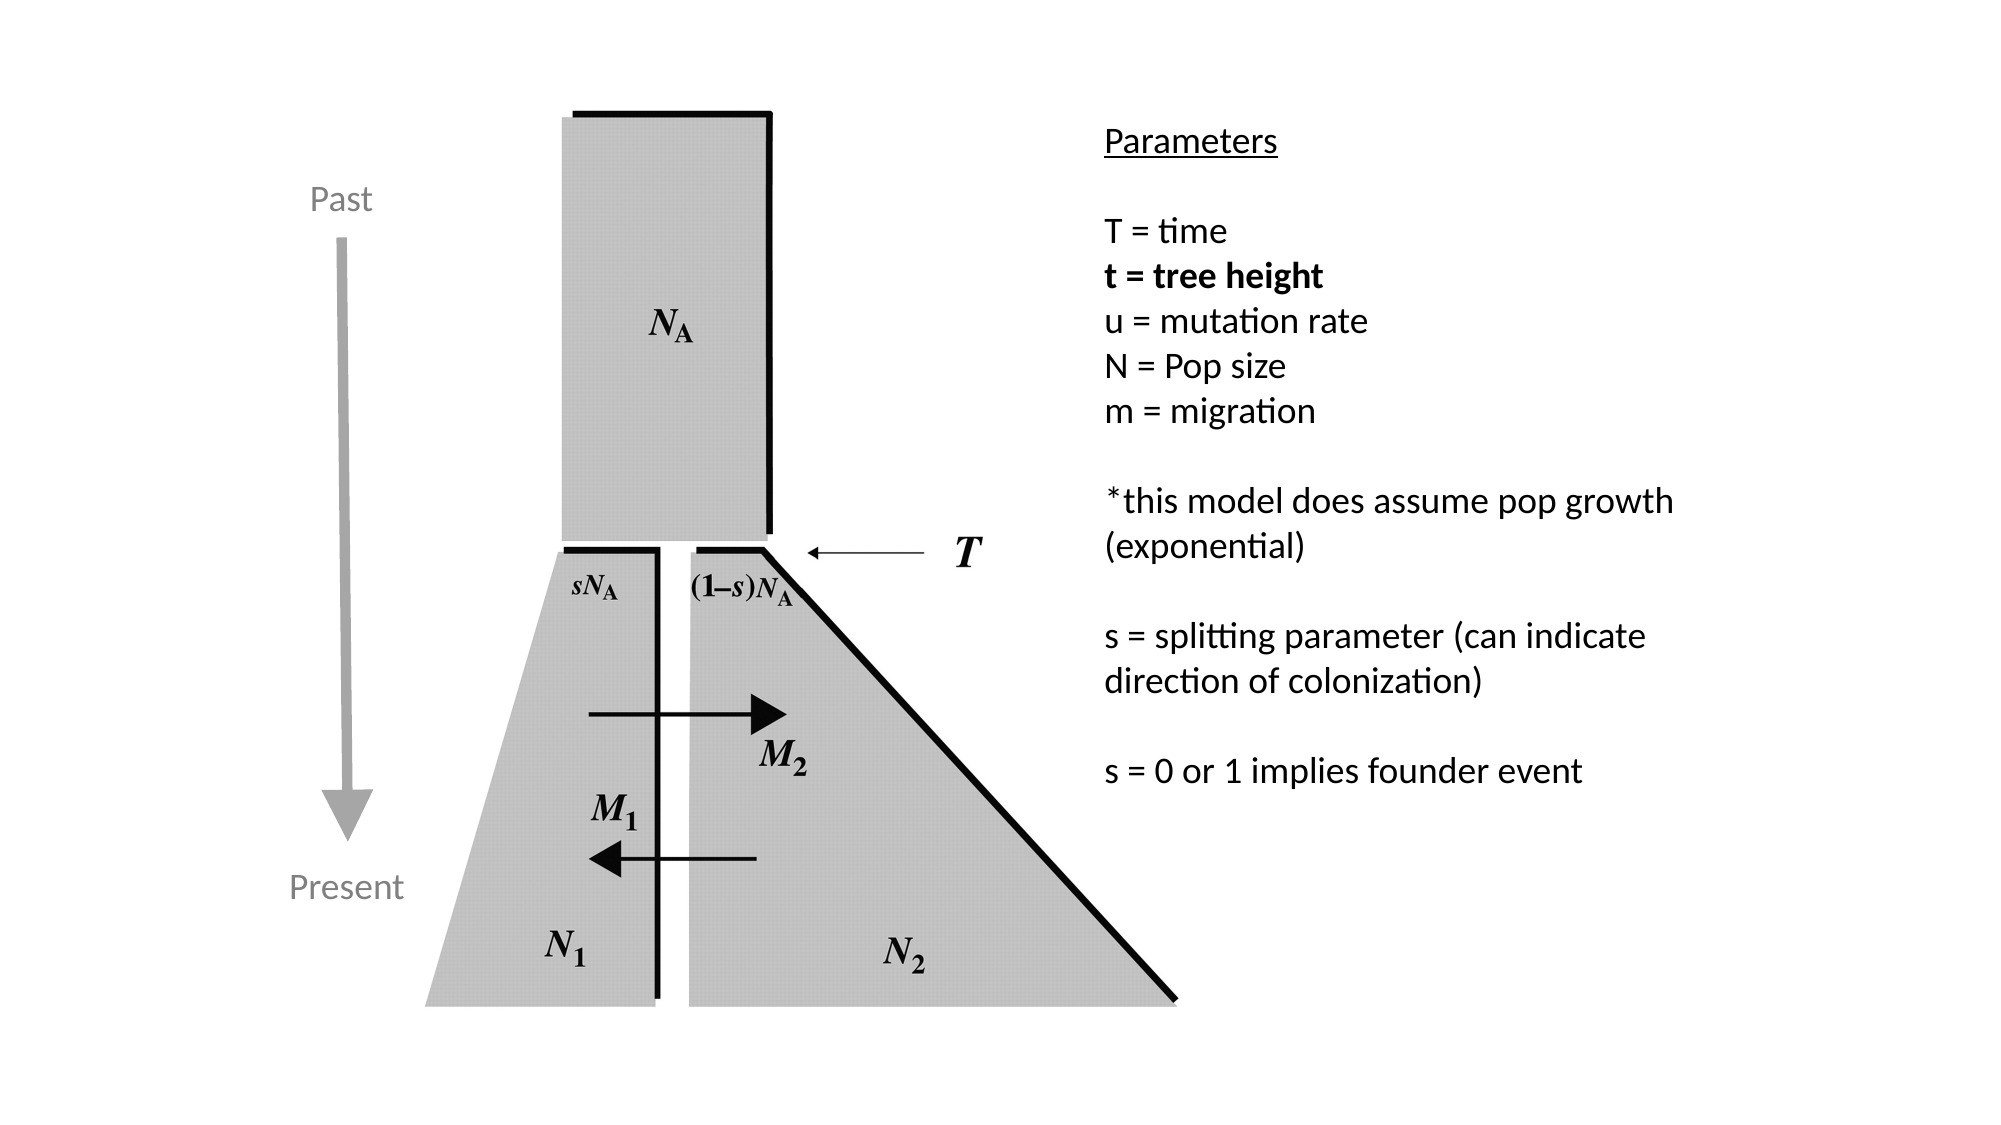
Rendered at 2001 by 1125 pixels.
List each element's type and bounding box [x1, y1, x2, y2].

text_box [273, 108, 1700, 1009]
